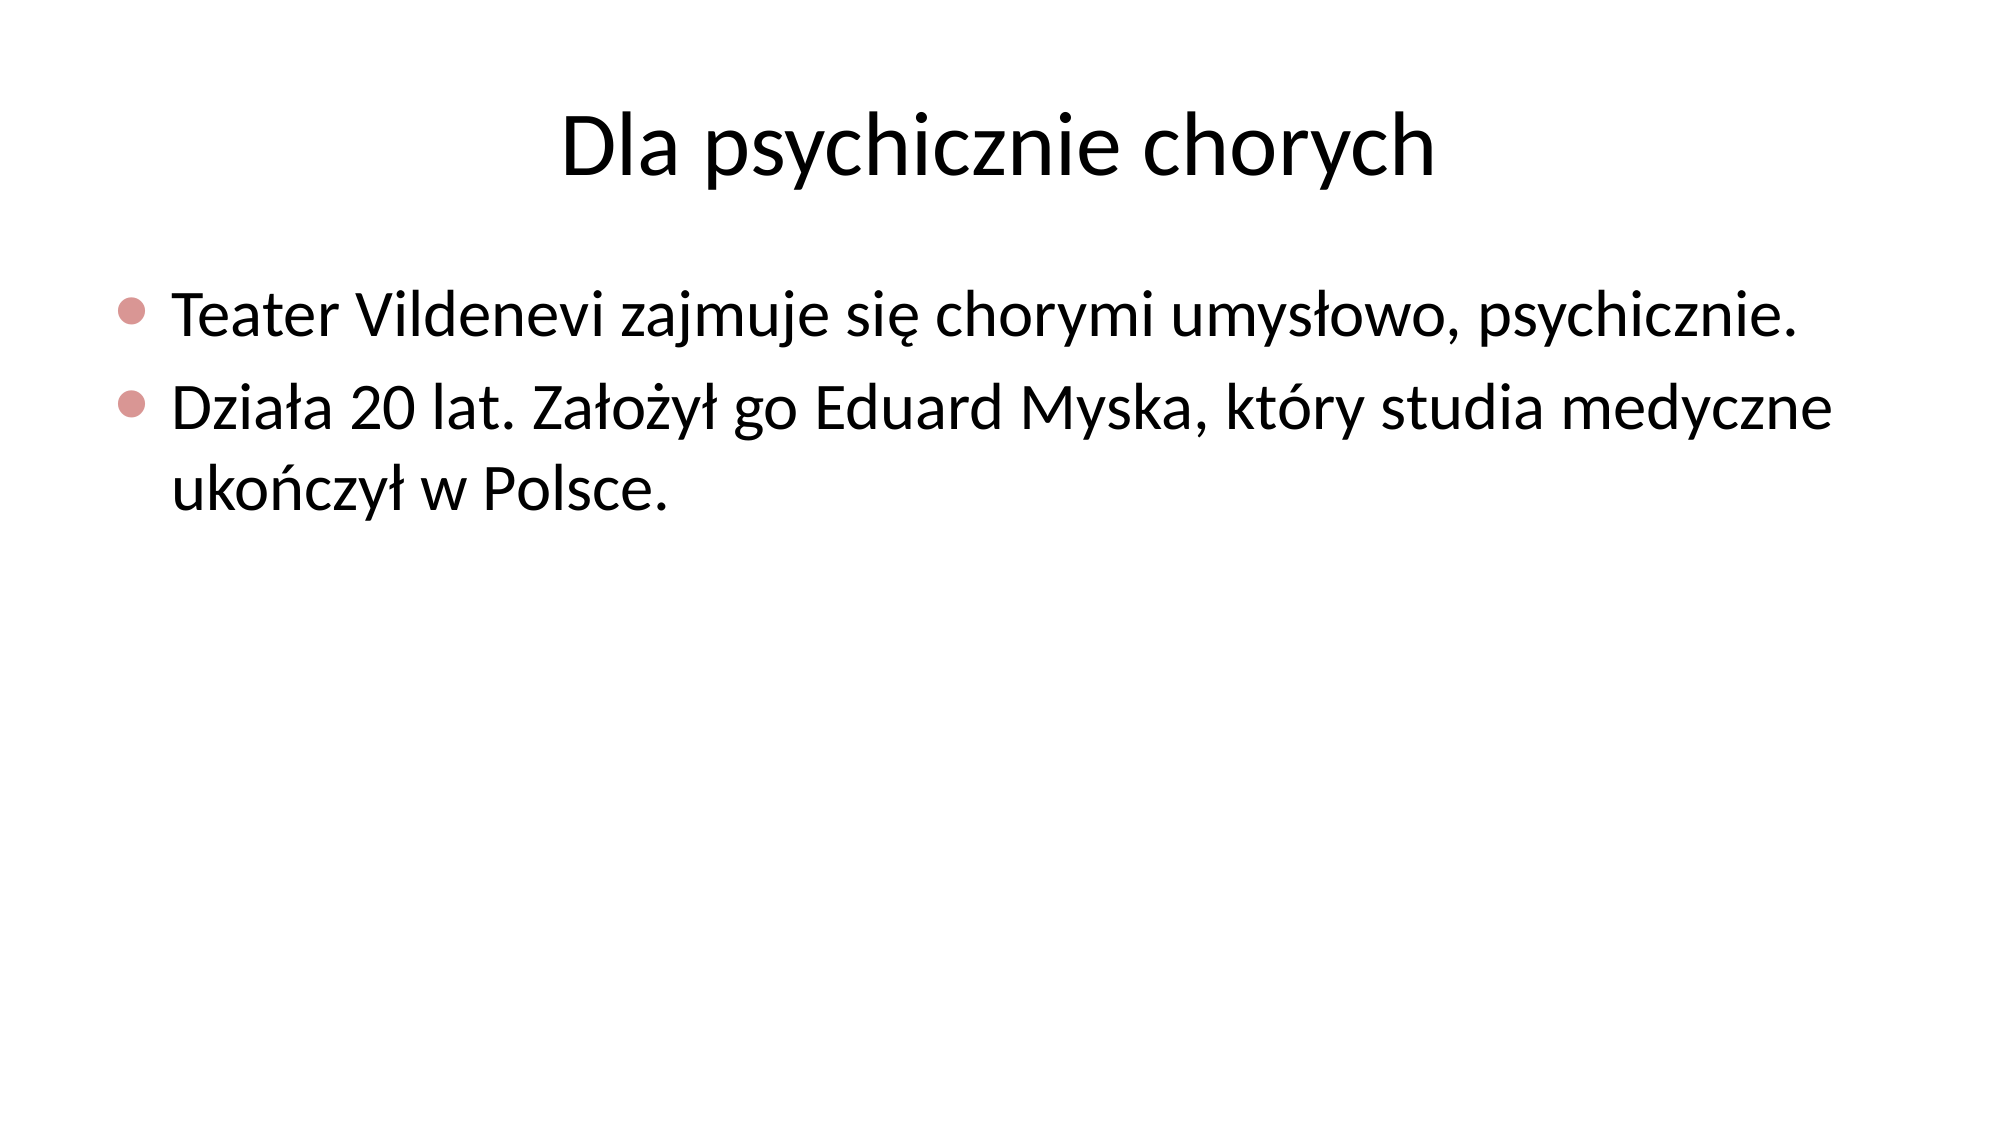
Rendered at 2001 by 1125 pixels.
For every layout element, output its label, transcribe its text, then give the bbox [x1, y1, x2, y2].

title Dla psychicznie chorych [99, 45, 1900, 233]
list Teater Vildenevi zajmuje się chorymi umysłowo, psychicznie. Działa 20 lat. Założył go Eduard Myska, który studia medyczne ukończył w Polsce. [99, 262, 1900, 1005]
